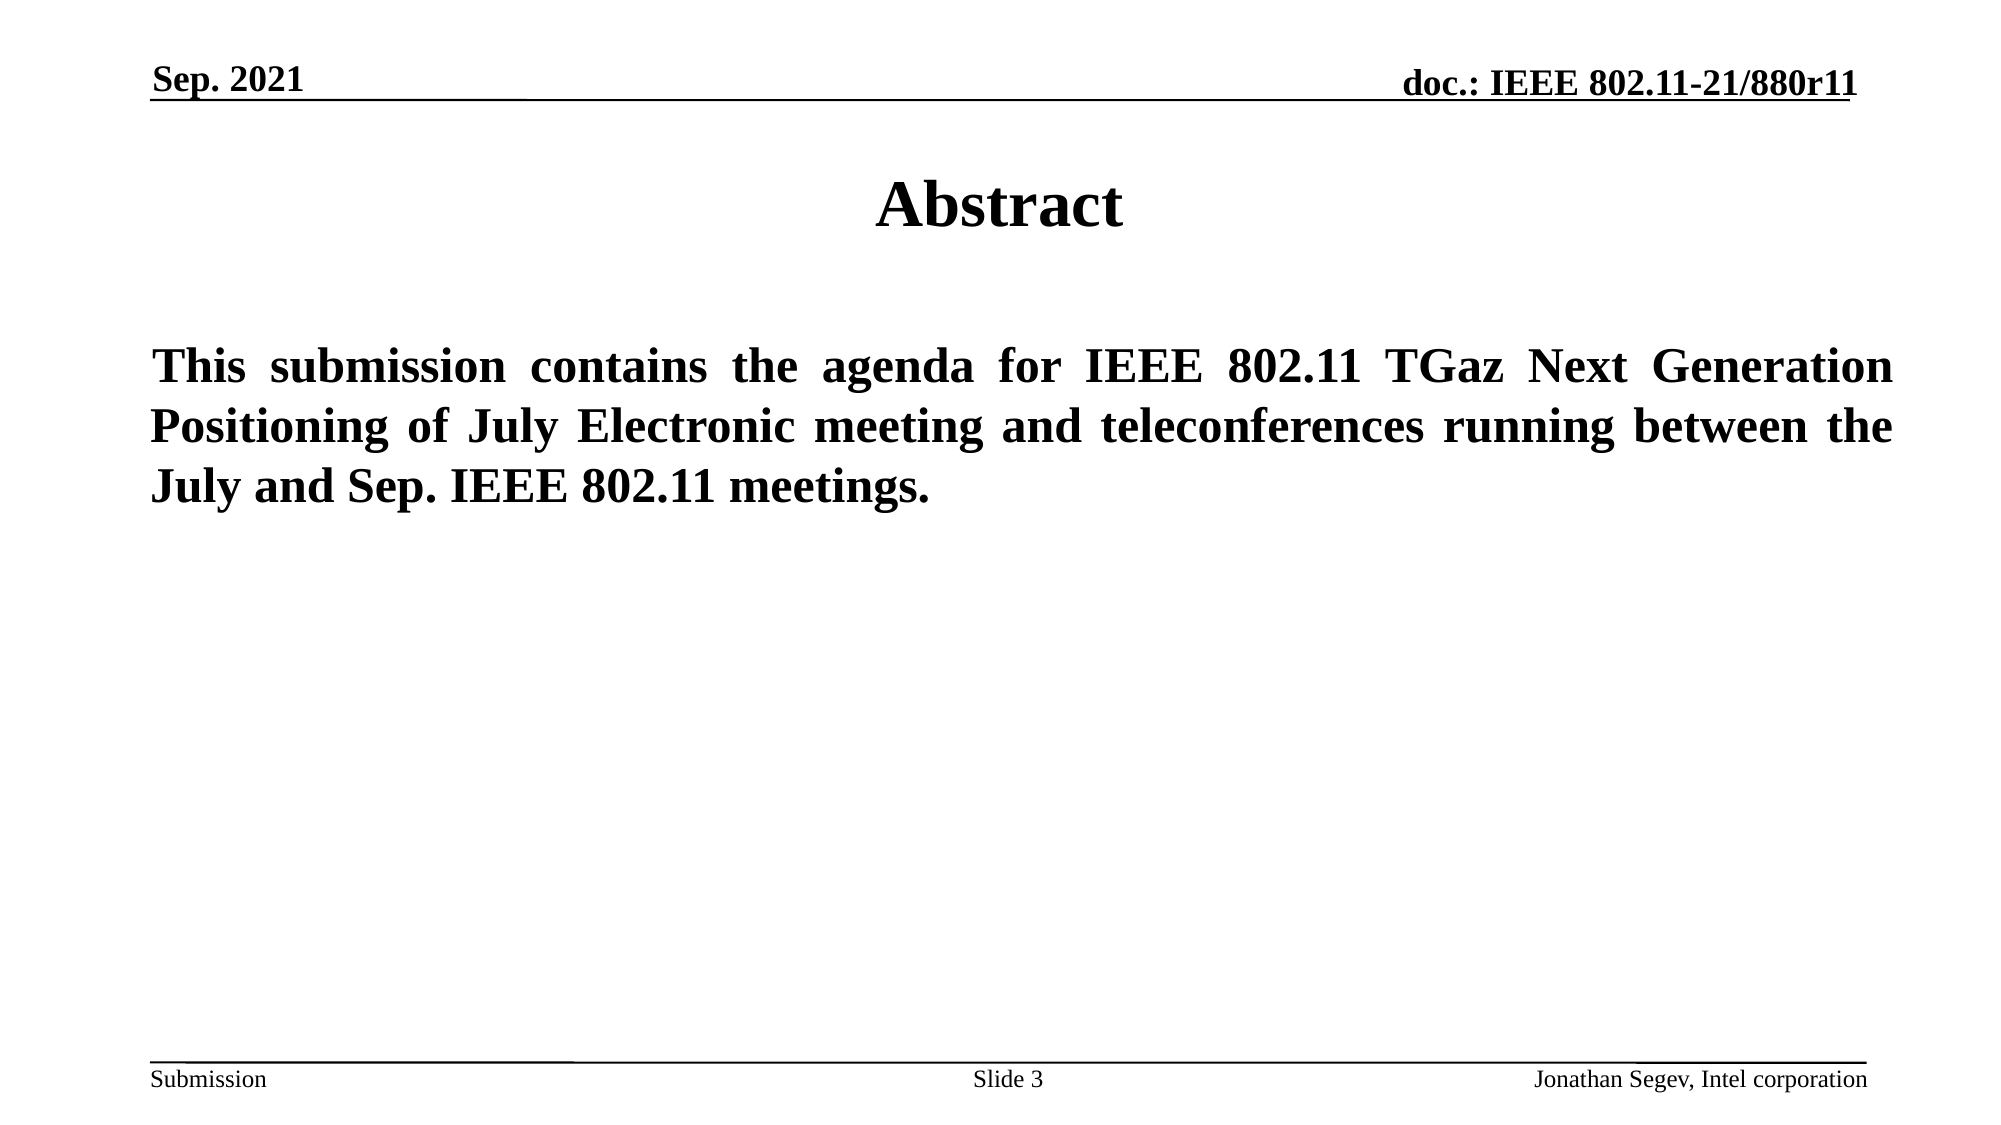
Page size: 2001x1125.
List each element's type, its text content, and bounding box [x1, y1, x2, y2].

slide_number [152, 54, 563, 100]
list This submission contains the agenda for IEEE 802.11 TGaz Next Generation Positioning of July Electronic meeting and teleconferences running between the July and Sep. IEEE 802.11 meetings. [78, 324, 1910, 1000]
footer Jonathan Segev, Intel corporation [1171, 1061, 1869, 1093]
title Abstract [149, 112, 1850, 288]
slide_number Slide 3 [950, 1061, 1067, 1123]
